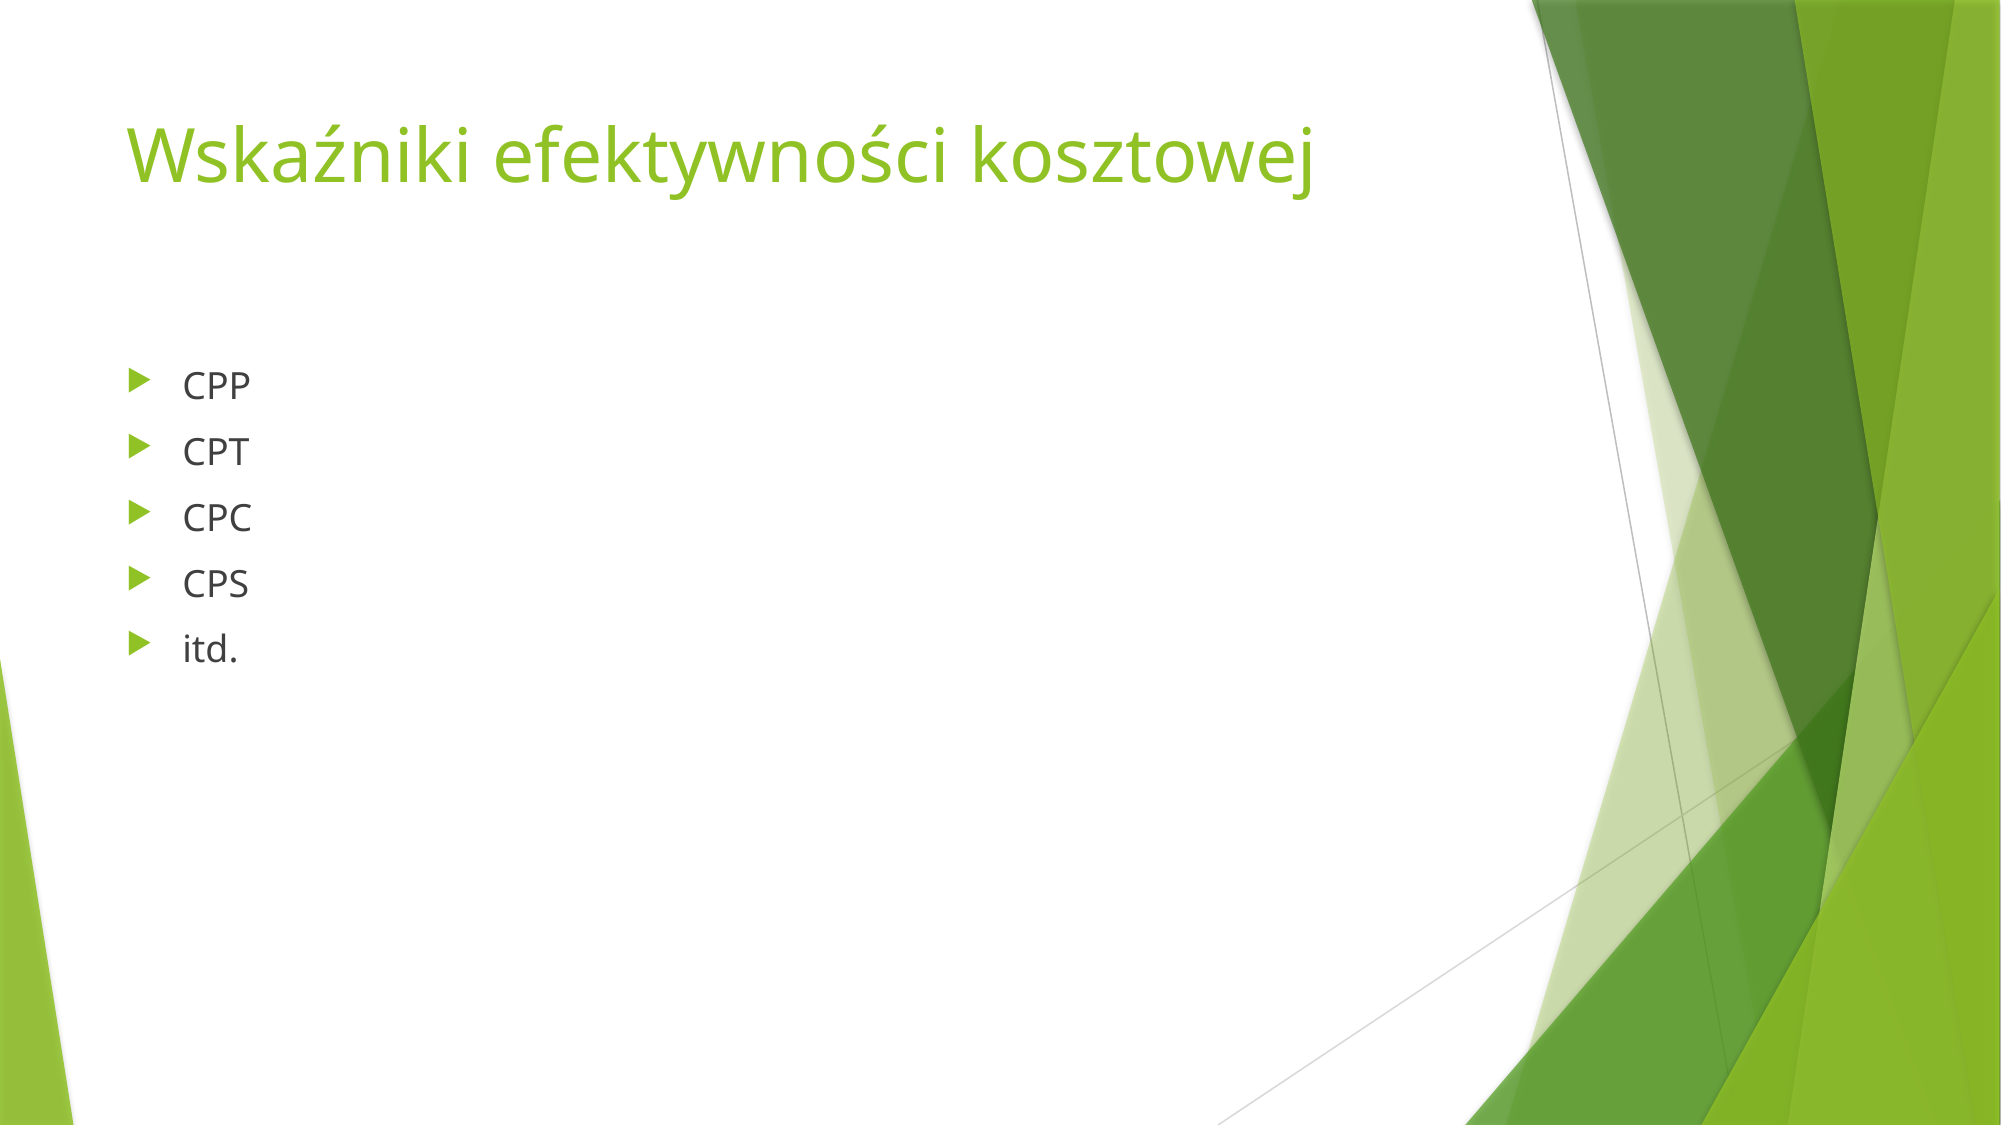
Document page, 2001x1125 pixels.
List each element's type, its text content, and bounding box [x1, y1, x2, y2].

list CPP CPT CPC CPS itd. [111, 354, 1522, 992]
title Wskaźniki efektywności kosztowej [111, 99, 1522, 317]
